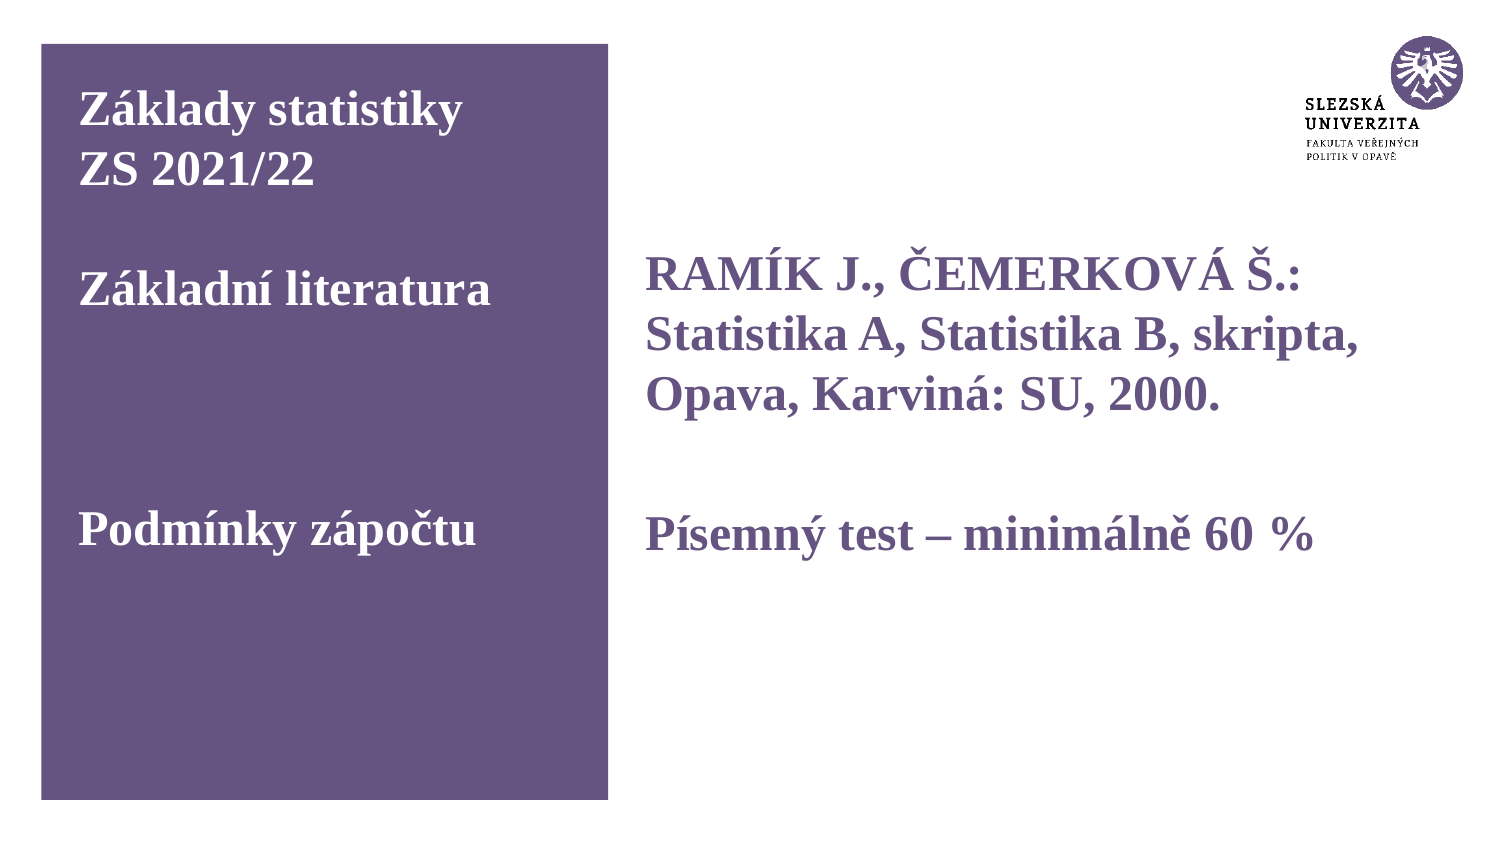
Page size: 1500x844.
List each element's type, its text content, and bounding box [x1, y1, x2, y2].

text_box [39, 42, 610, 802]
text_box RAMÍK J., ČEMERKOVÁ Š.: Statistika A, Statistika B, skripta, Opava, Karviná: SU, 2000. Písemný test – minimálně 60 % [630, 232, 1459, 800]
text_box Základy statistiky ZS 2021/22 Základní literatura Podmínky zápočtu [63, 67, 586, 777]
picture [1304, 36, 1463, 160]
